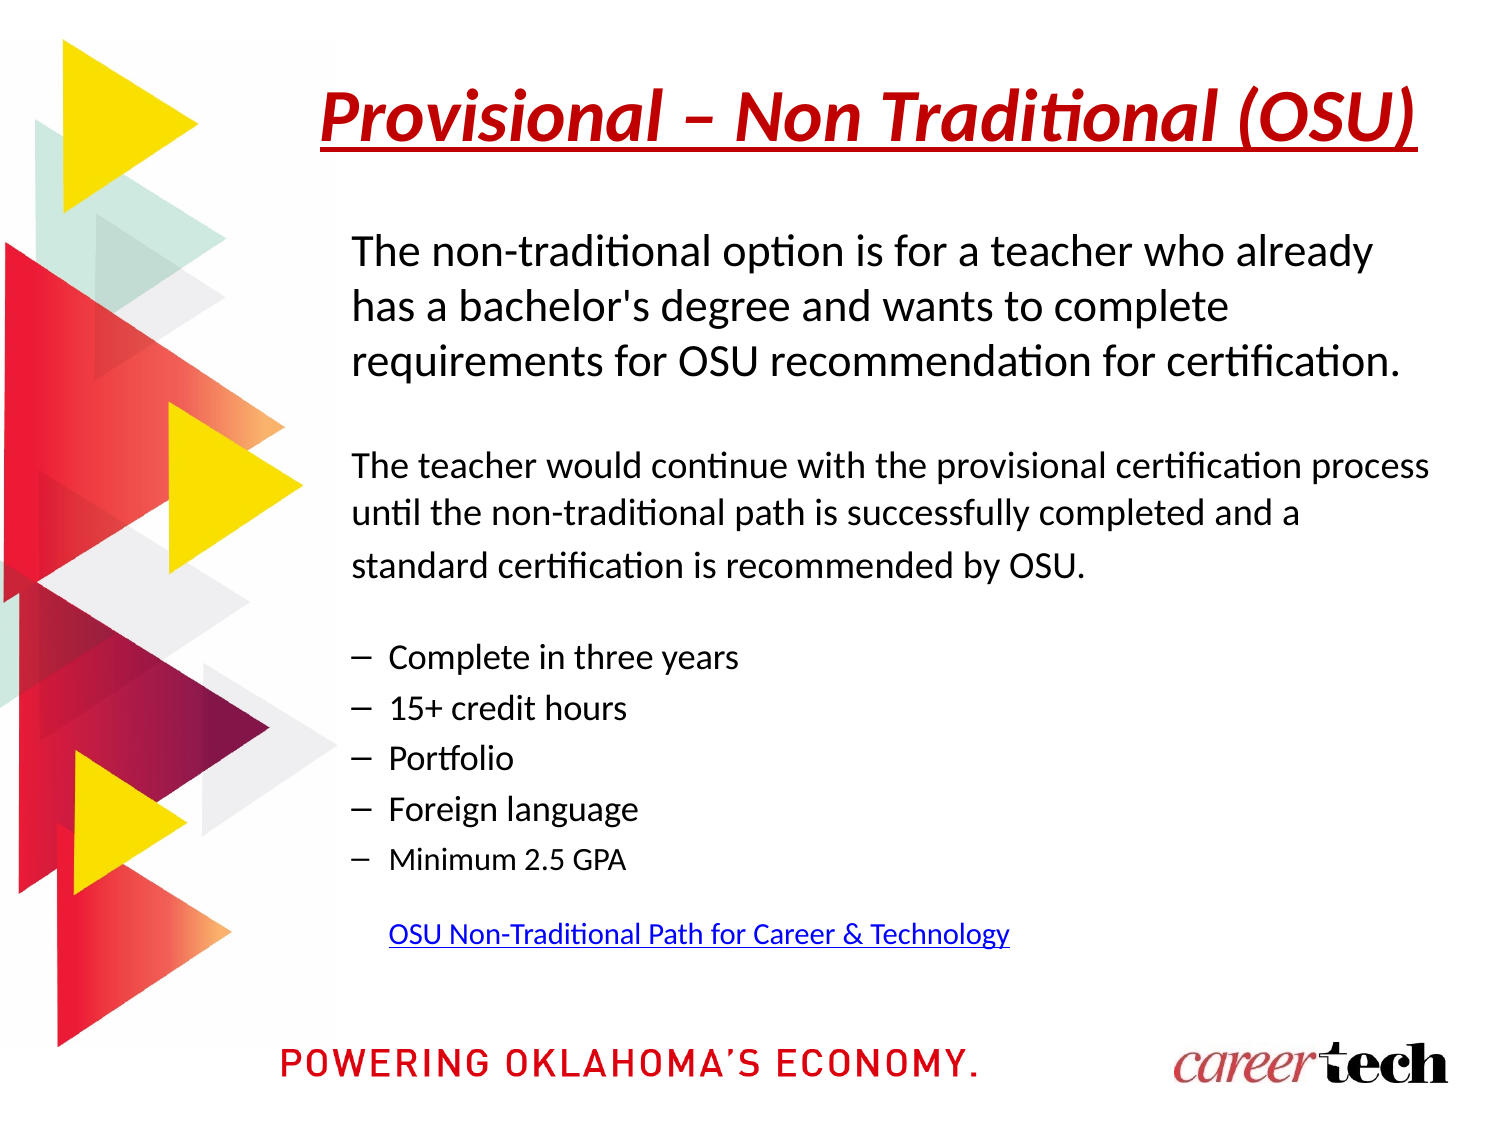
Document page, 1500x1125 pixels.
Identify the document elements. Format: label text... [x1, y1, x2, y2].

list The non-traditional option is for a teacher who already has a bachelor's degree and wants to complete requirements for OSU recommendation for certification. The teacher would continue with the provisional certification process until the non-traditional path is successfully completed and a standard certification is recommended by OSU. Complete in three years 15+ credit hours Portfolio Foreign language Minimum 2.5 GPA OSU Non-Traditional Path for Career & Technology [112, 212, 1463, 964]
picture [0, 39, 1094, 1122]
picture [1174, 1042, 1449, 1083]
title Provisional – Non Traditional (OSU) [237, 50, 1500, 174]
